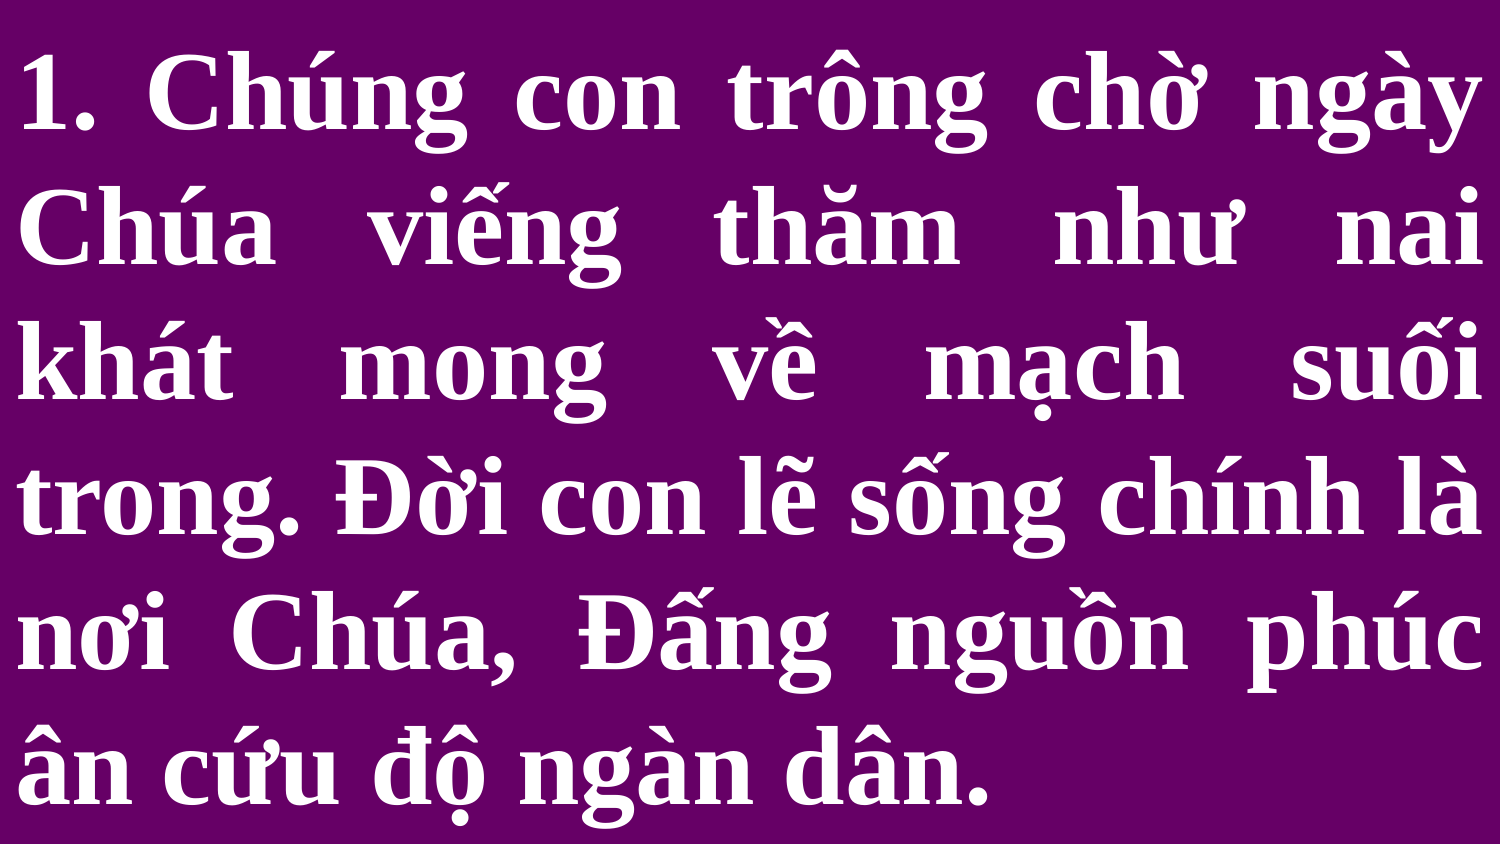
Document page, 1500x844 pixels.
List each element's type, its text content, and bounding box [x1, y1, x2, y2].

title 1. Chúng con trông chờ ngày Chúa viếng thăm như nai khát mong về mạch suối trong. Đời con lẽ sống chính là nơi Chúa, Đấng nguồn phúc ân cứu độ ngàn dân. [0, 0, 1500, 844]
